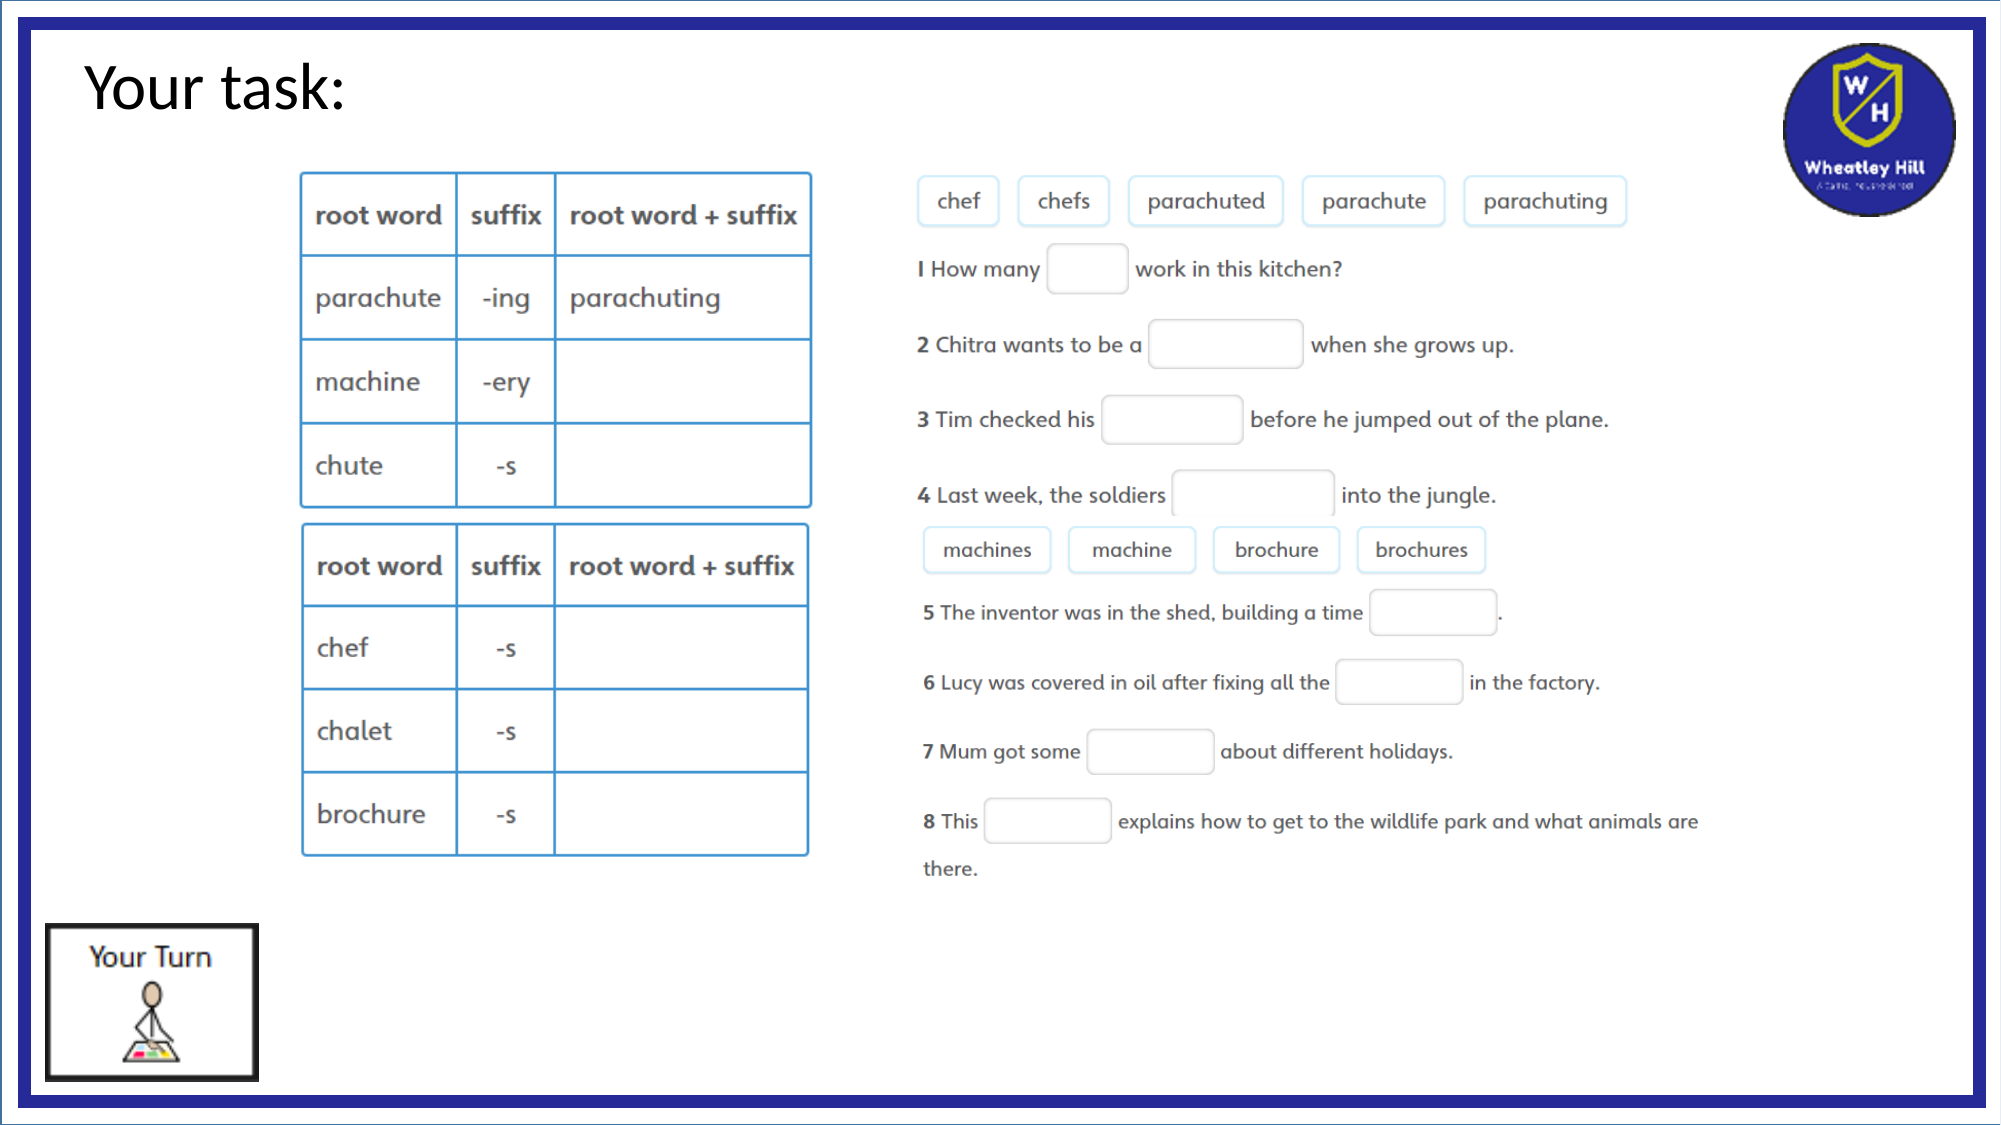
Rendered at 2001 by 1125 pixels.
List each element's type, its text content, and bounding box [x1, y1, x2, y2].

list Your task: [69, 44, 1757, 787]
text_box [873, 787, 1748, 899]
picture [0, 0, 2001, 1125]
text_box [282, 787, 825, 899]
